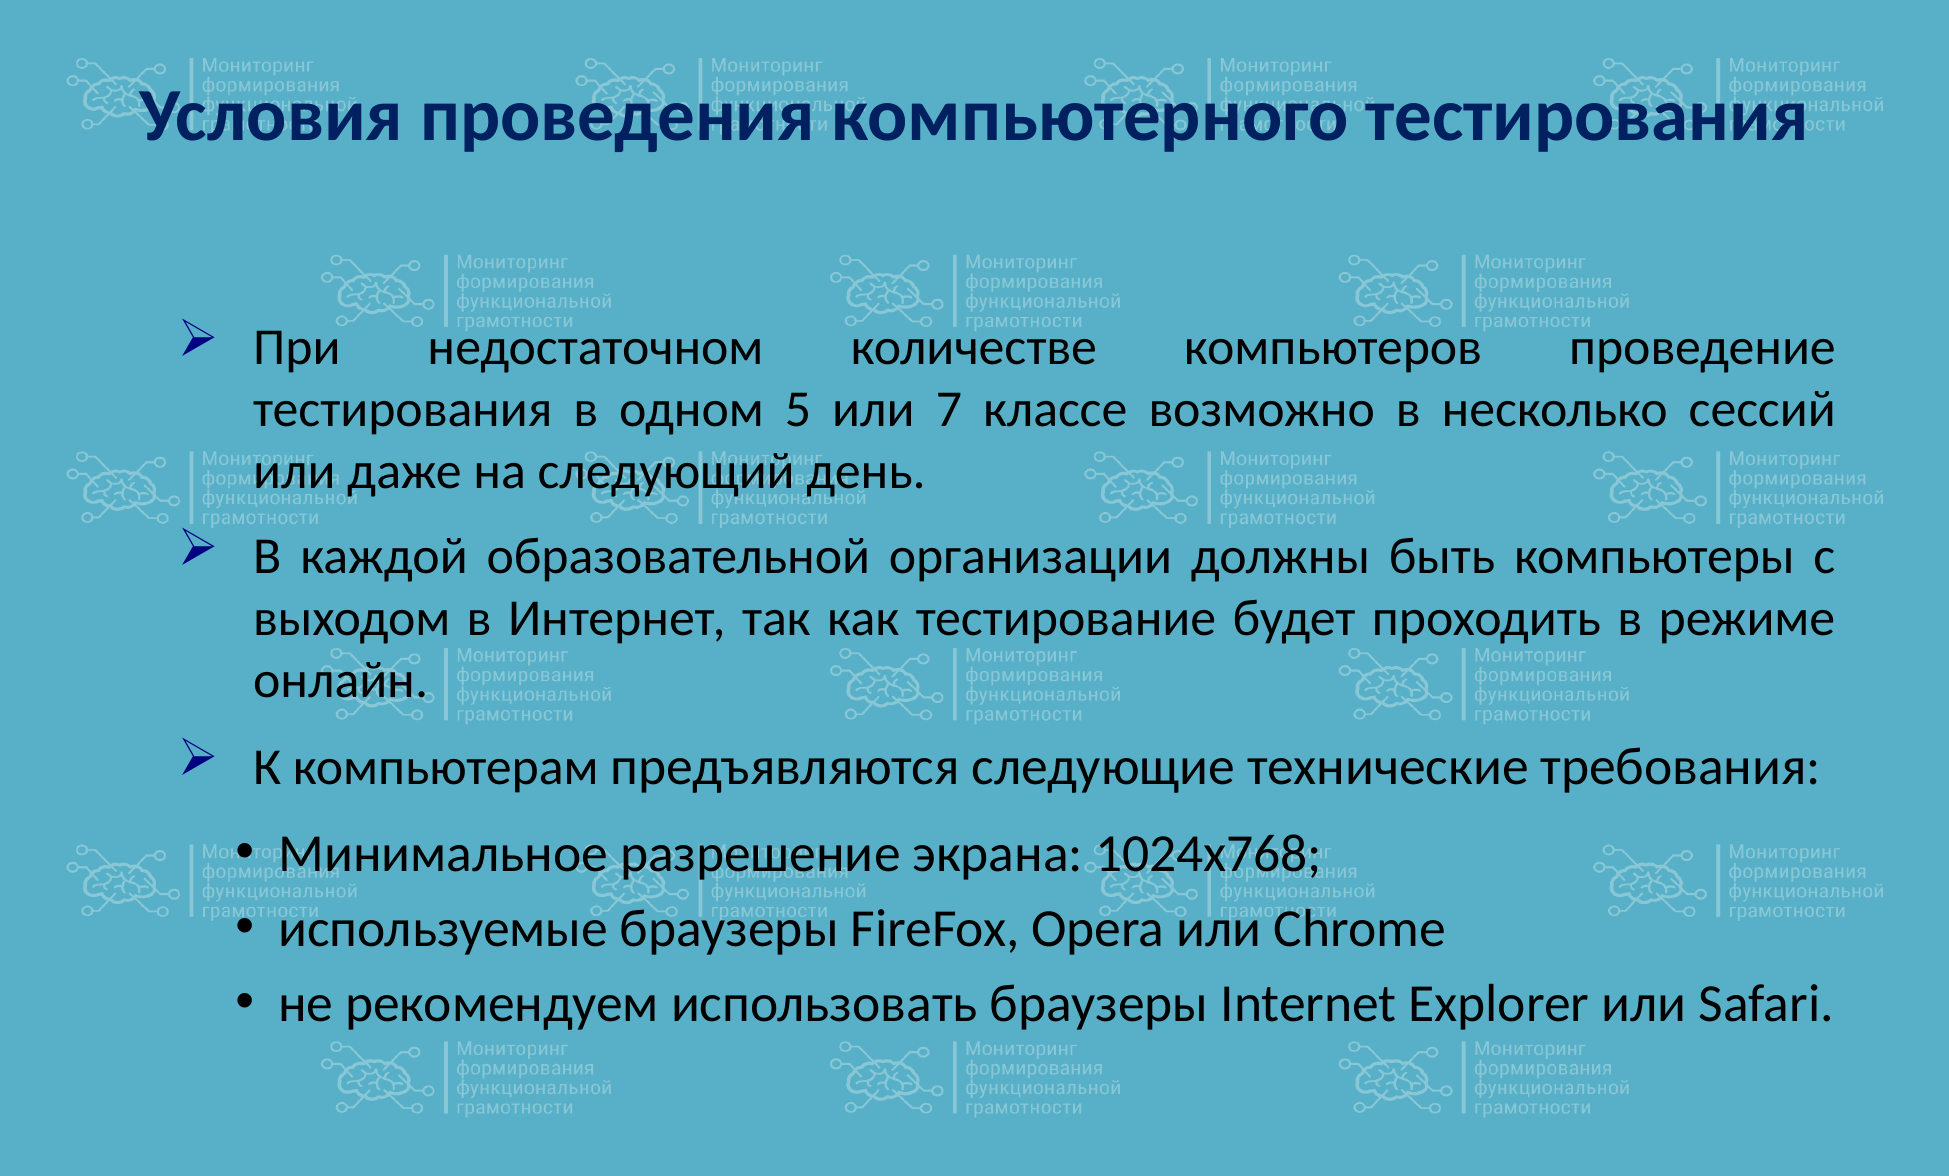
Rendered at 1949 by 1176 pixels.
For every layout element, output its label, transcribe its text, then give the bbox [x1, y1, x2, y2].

title Условия проведения компьютерного тестирования [97, 47, 1852, 175]
list При недостаточном количестве компьютеров проведение тестирования в одном 5 или 7 классе возможно в несколько сессий или даже на следующий день. В каждой образовательной организации должны быть компьютеры с выходом в Интернет, так как тестирование будет проходить в режиме онлайн. К компьютерам предъявляются следующие технические требования: Минимальное разрешение экрана: 1024x768; используемые браузеры FireFox, Opera или Chrome не рекомендуем использовать браузеры Internet Explorer или Safari. [100, 304, 1855, 1080]
